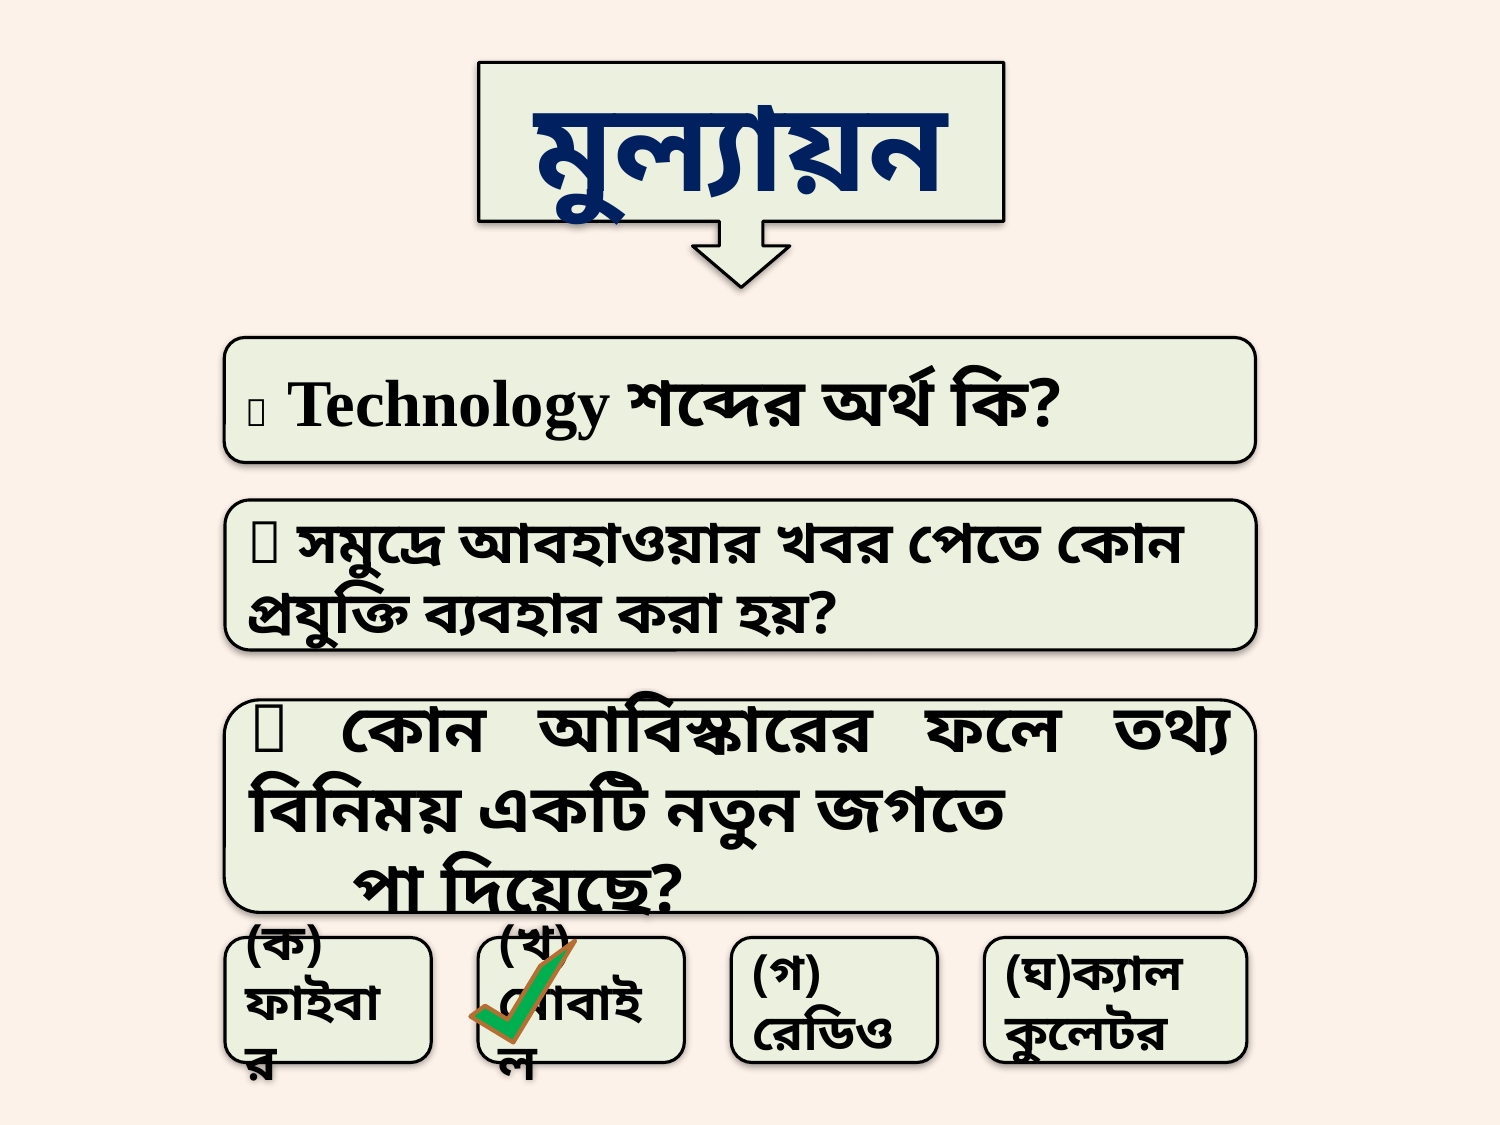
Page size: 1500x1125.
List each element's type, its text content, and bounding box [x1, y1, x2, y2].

text_box  সমুদ্রে আবহাওয়ার খবর পেতে কোন প্রযুক্তি ব্যবহার করা হয়? [224, 499, 1258, 651]
text_box  কোন আবিস্কারের ফলে তথ্য বিনিময় একটি নতুন জগতে পা দিয়েছে? [223, 699, 1257, 914]
text_box  Technology শব্দের অর্থ কি? [223, 336, 1257, 464]
text_box মুল্যায়ন [477, 61, 1005, 289]
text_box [224, 937, 1248, 1063]
